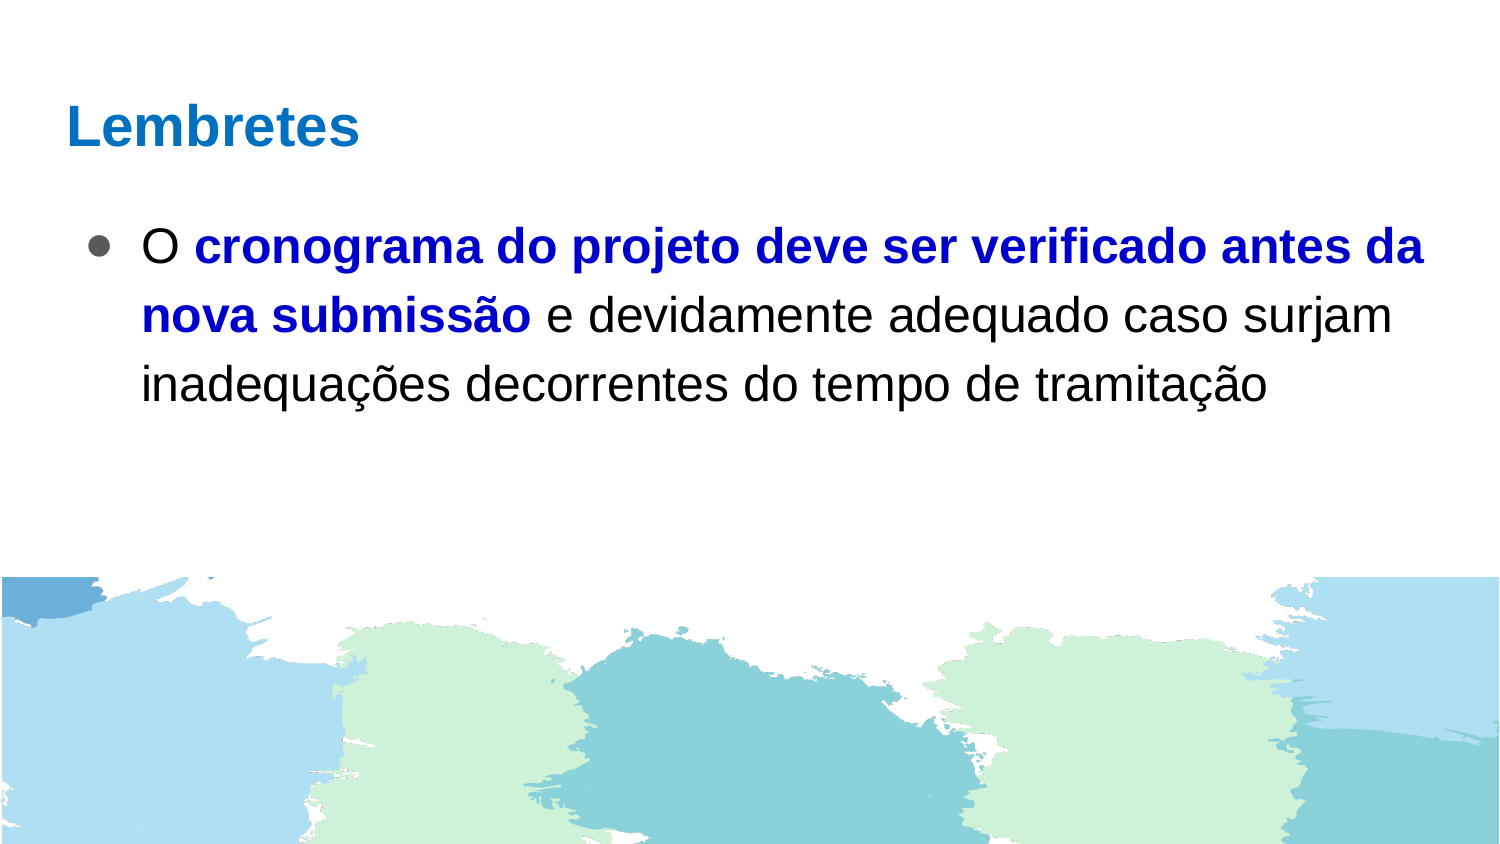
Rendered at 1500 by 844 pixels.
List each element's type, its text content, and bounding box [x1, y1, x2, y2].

picture [0, 577, 1500, 844]
title Lembretes [51, 72, 1449, 167]
list O cronograma do projeto deve ser verificado antes da nova submissão e devidamente adequado caso surjam inadequações decorrentes do tempo de tramitação [51, 189, 1449, 575]
